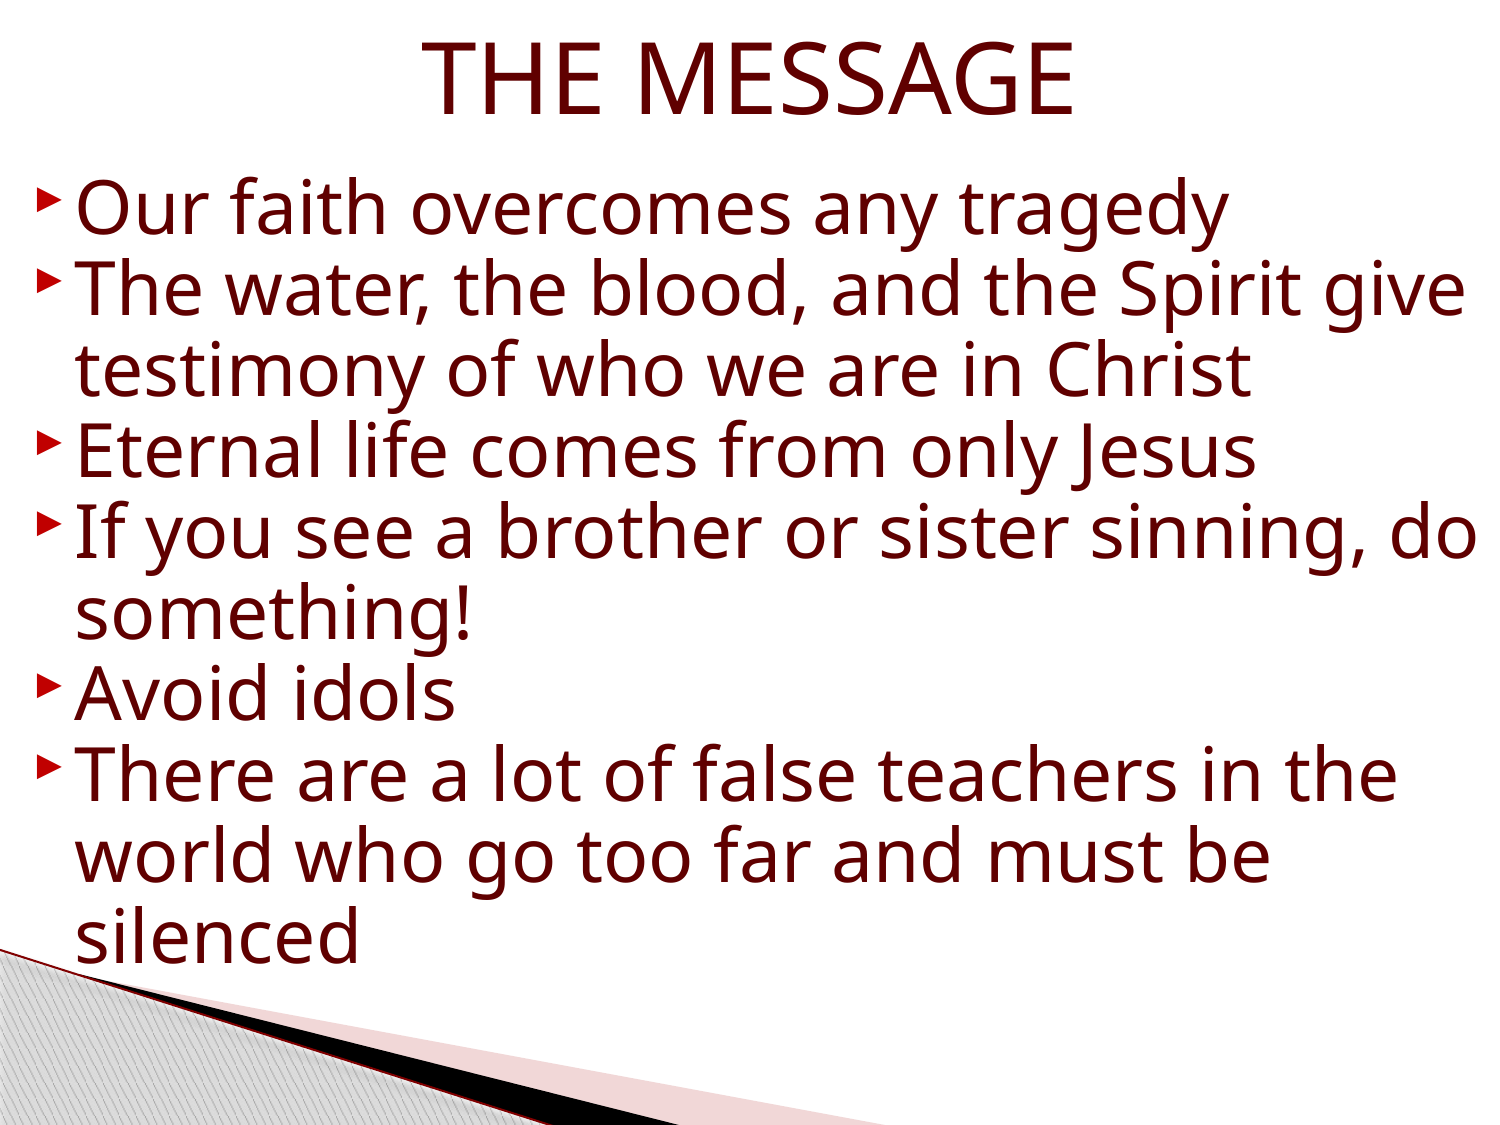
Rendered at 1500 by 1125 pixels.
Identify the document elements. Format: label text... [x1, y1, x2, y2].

list Our faith overcomes any tragedy The water, the blood, and the Spirit give testimony of who we are in Christ Eternal life comes from only Jesus If you see a brother or sister sinning, do something! Avoid idols There are a lot of false teachers in the world who go too far and must be silenced [0, 162, 1500, 1125]
title THE MESSAGE [0, 0, 1500, 150]
